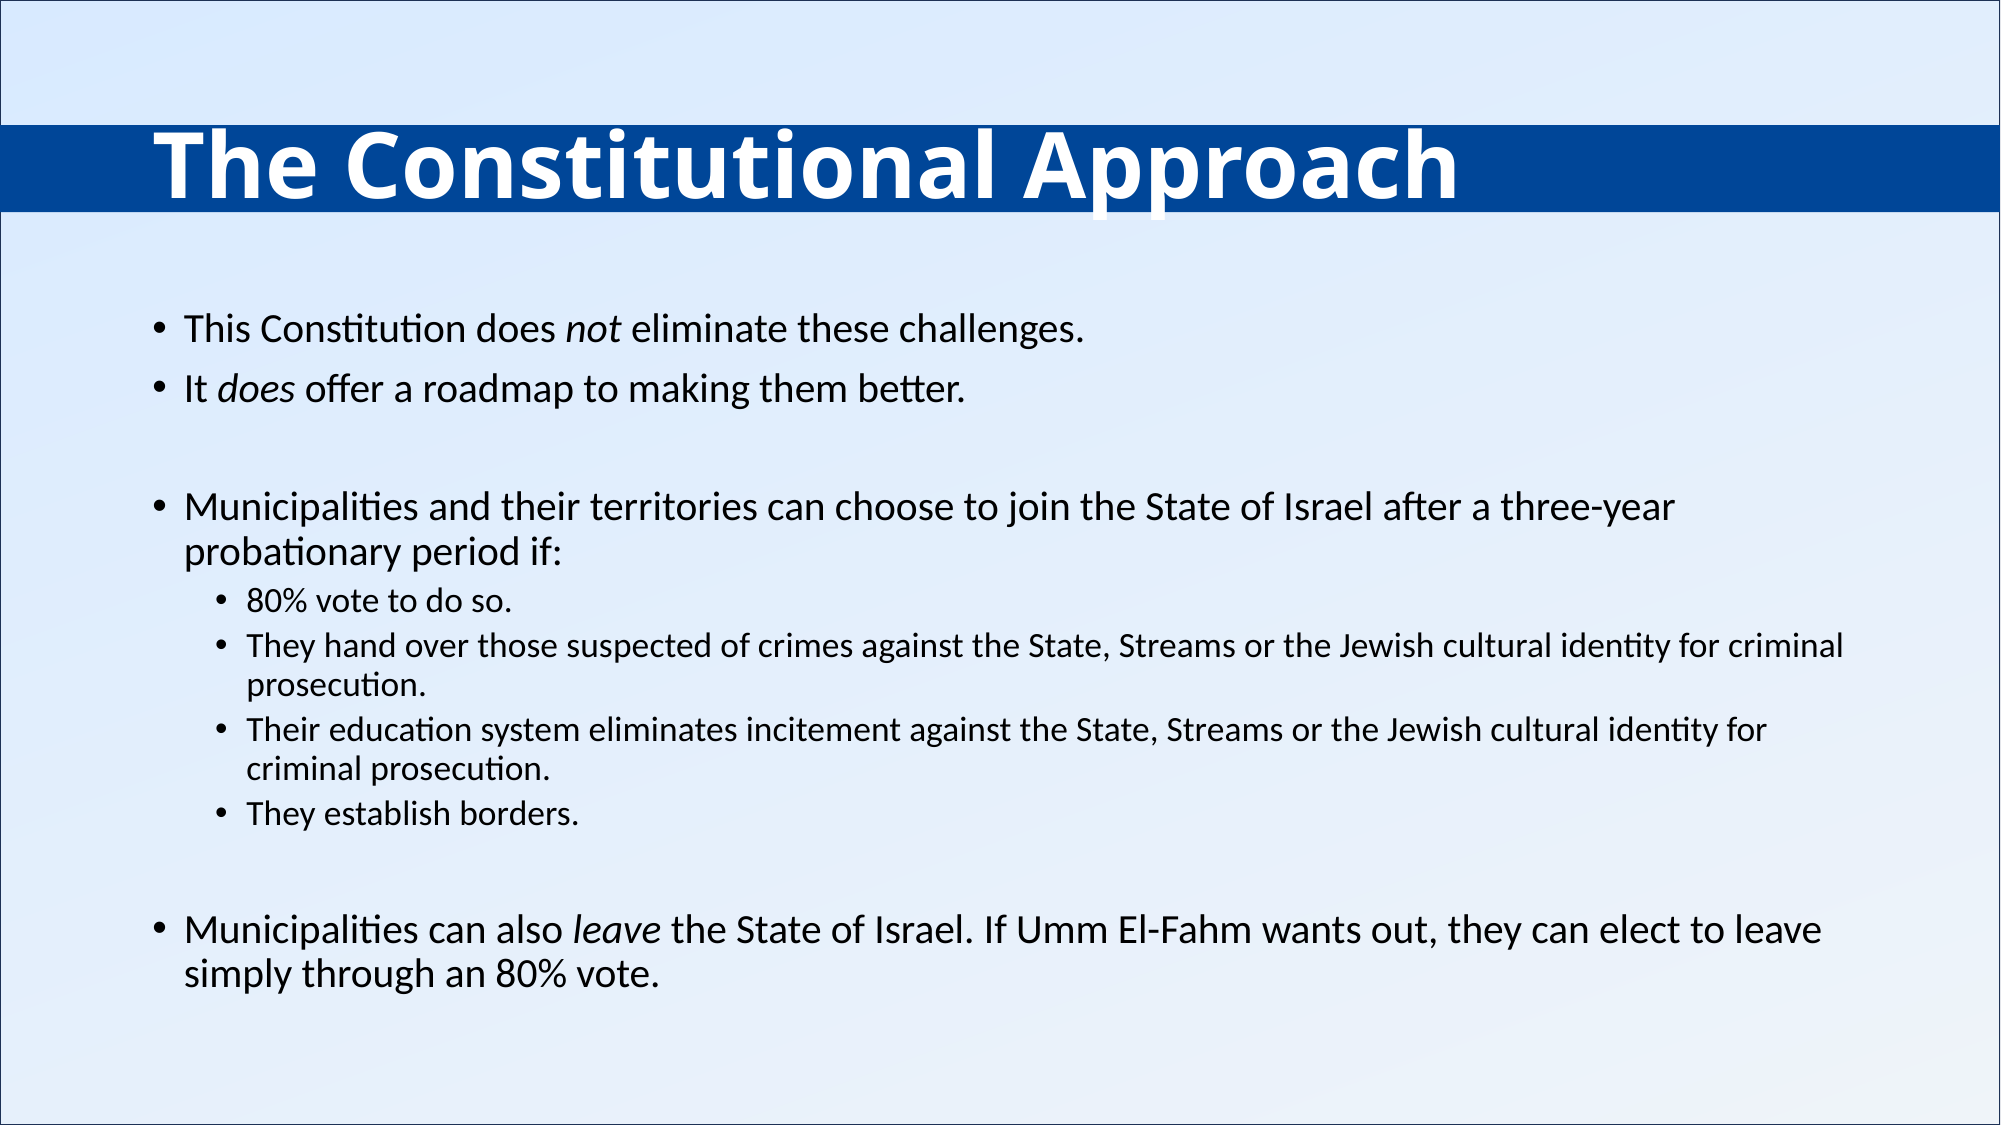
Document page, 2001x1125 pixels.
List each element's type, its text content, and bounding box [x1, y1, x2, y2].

list This Constitution does not eliminate these challenges. It does offer a roadmap to making them better. Municipalities and their territories can choose to join the State of Israel after a three-year probationary period if: 80% vote to do so. They hand over those suspected of crimes against the State, Streams or the Jewish cultural identity for criminal prosecution. Their education system eliminates incitement against the State, Streams or the Jewish cultural identity for criminal prosecution. They establish borders. Municipalities can also leave the State of Israel. If Umm El-Fahm wants out, they can elect to leave simply through an 80% vote. [137, 299, 1863, 1014]
title The Constitutional Approach [137, 59, 1863, 278]
